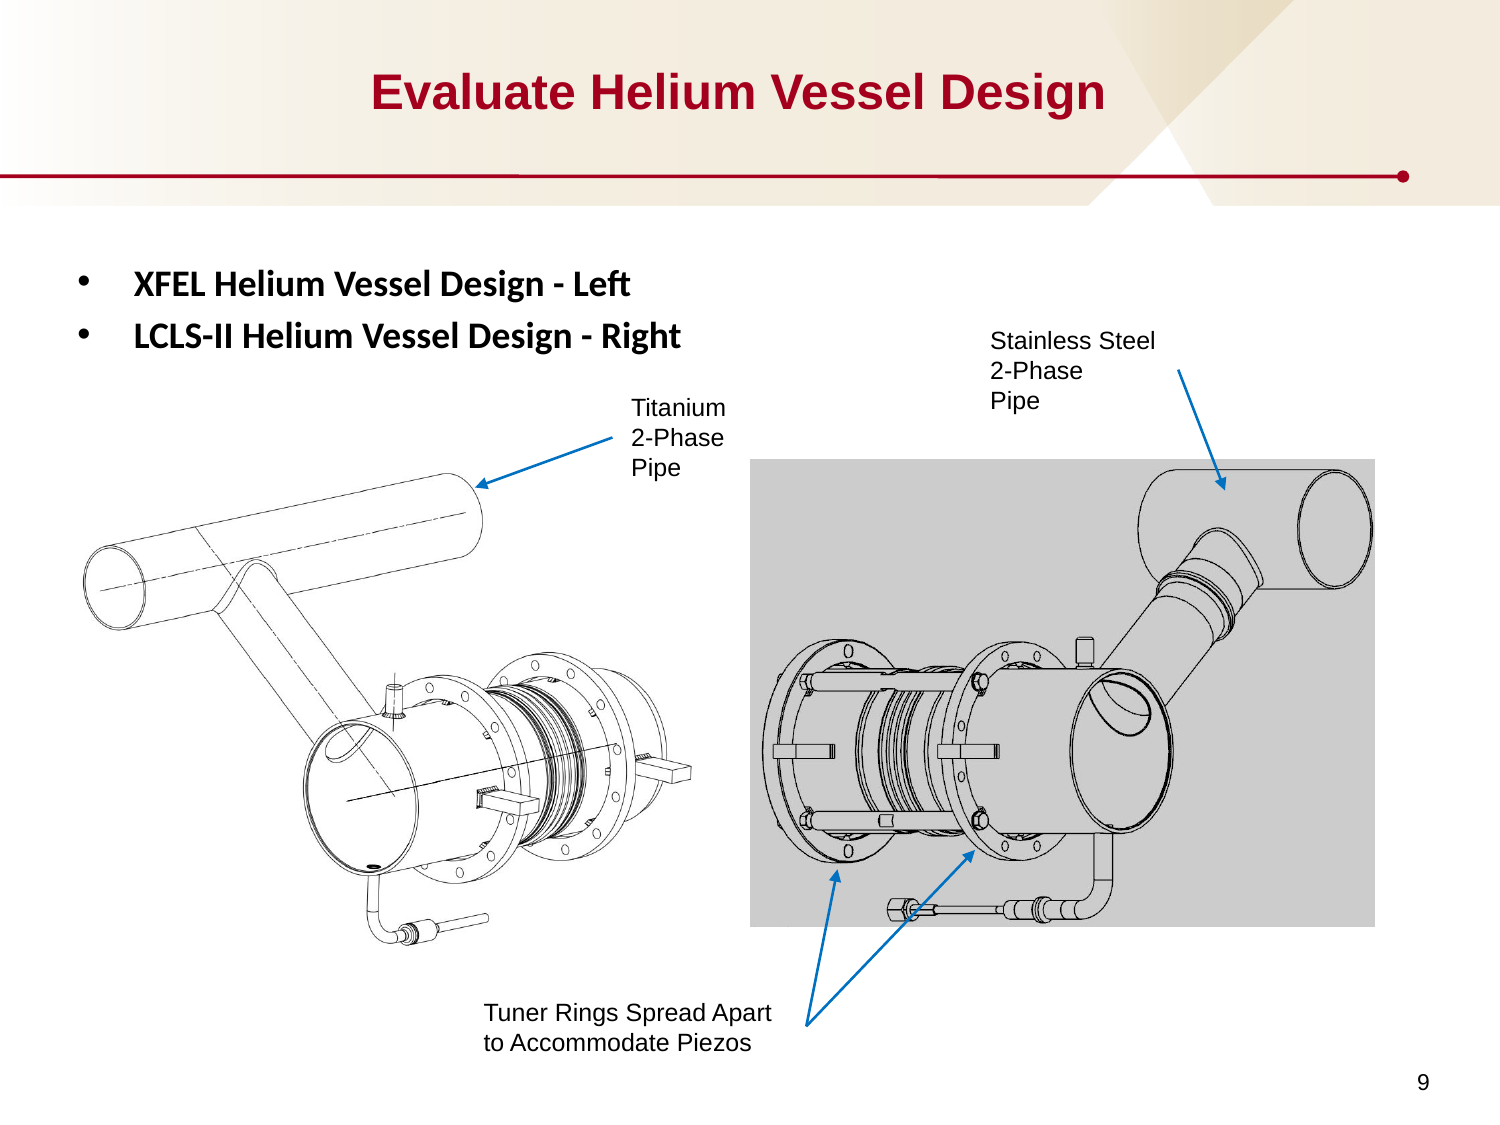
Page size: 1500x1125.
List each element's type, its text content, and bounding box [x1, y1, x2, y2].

text_box XFEL Helium Vessel Design - Left LCLS-II Helium Vessel Design - Right [62, 251, 800, 388]
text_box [1178, 370, 1226, 491]
title Evaluate Helium Vessel Design [74, 37, 1404, 120]
text_box Stainless Steel 2-Phase Pipe [975, 317, 1179, 422]
slide_number 9 [1405, 1036, 1458, 1125]
text_box Tuner Rings Spread Apart to Accommodate Piezos [468, 988, 807, 1064]
picture [0, 0, 1500, 206]
picture [749, 459, 1376, 927]
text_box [806, 849, 976, 1028]
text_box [806, 869, 838, 1028]
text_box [474, 437, 613, 488]
text_box Titanium 2-Phase Pipe [616, 384, 749, 490]
picture [73, 449, 693, 950]
